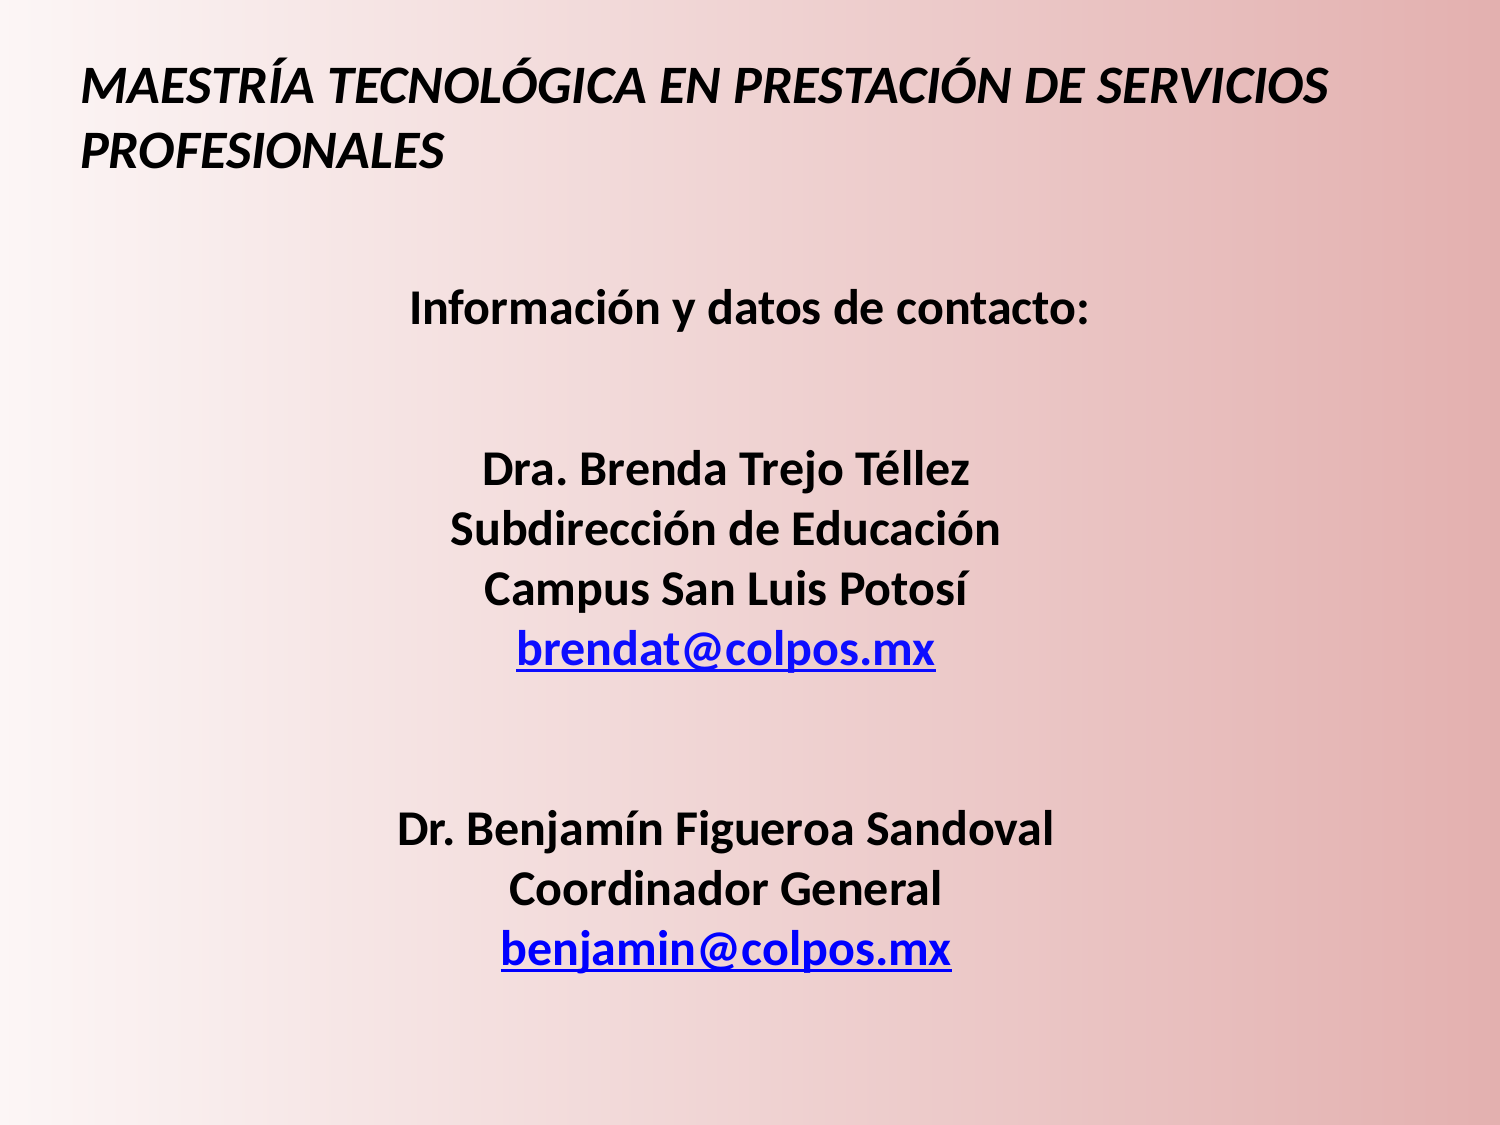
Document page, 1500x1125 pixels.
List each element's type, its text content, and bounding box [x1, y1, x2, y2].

title MAESTRÍA TECNOLÓGICA EN PRESTACIÓN DE SERVICIOS PROFESIONALES [64, 20, 1415, 209]
text_box Información y datos de contacto: [360, 267, 1140, 327]
text_box Dra. Brenda Trejo Téllez Subdirección de Educación Campus San Luis Potosí brendat@colpos.mx Dr. Benjamín Figueroa Sandoval Coordinador General benjamin@colpos.mx [100, 327, 1353, 1043]
